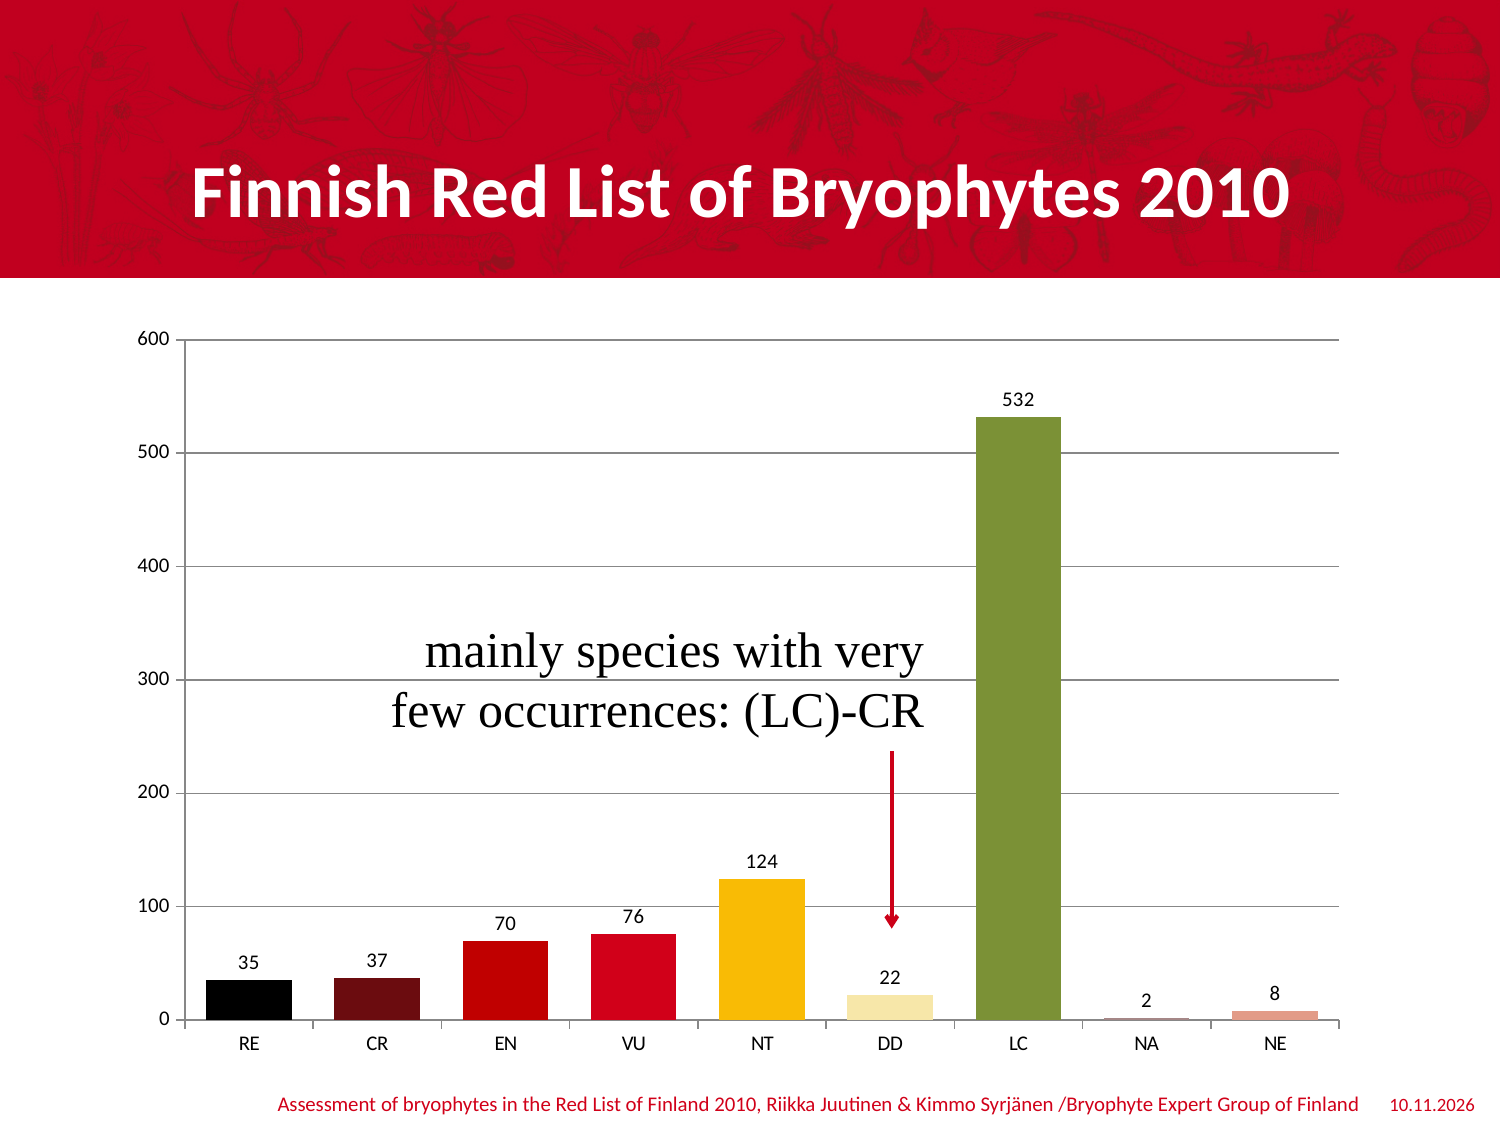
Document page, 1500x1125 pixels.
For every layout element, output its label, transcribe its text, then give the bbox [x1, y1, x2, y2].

footer Assessment of bryophytes in the Red List of Finland 2010, Riikka Juutinen & Kimmo Syrjänen /Bryophyte Expert Group of Finland [277, 1082, 1388, 1125]
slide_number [1388, 1082, 1500, 1125]
chart [111, 314, 1365, 1071]
picture [0, 0, 1500, 278]
title Finnish Red List of Bryophytes 2010 [52, 0, 1448, 233]
